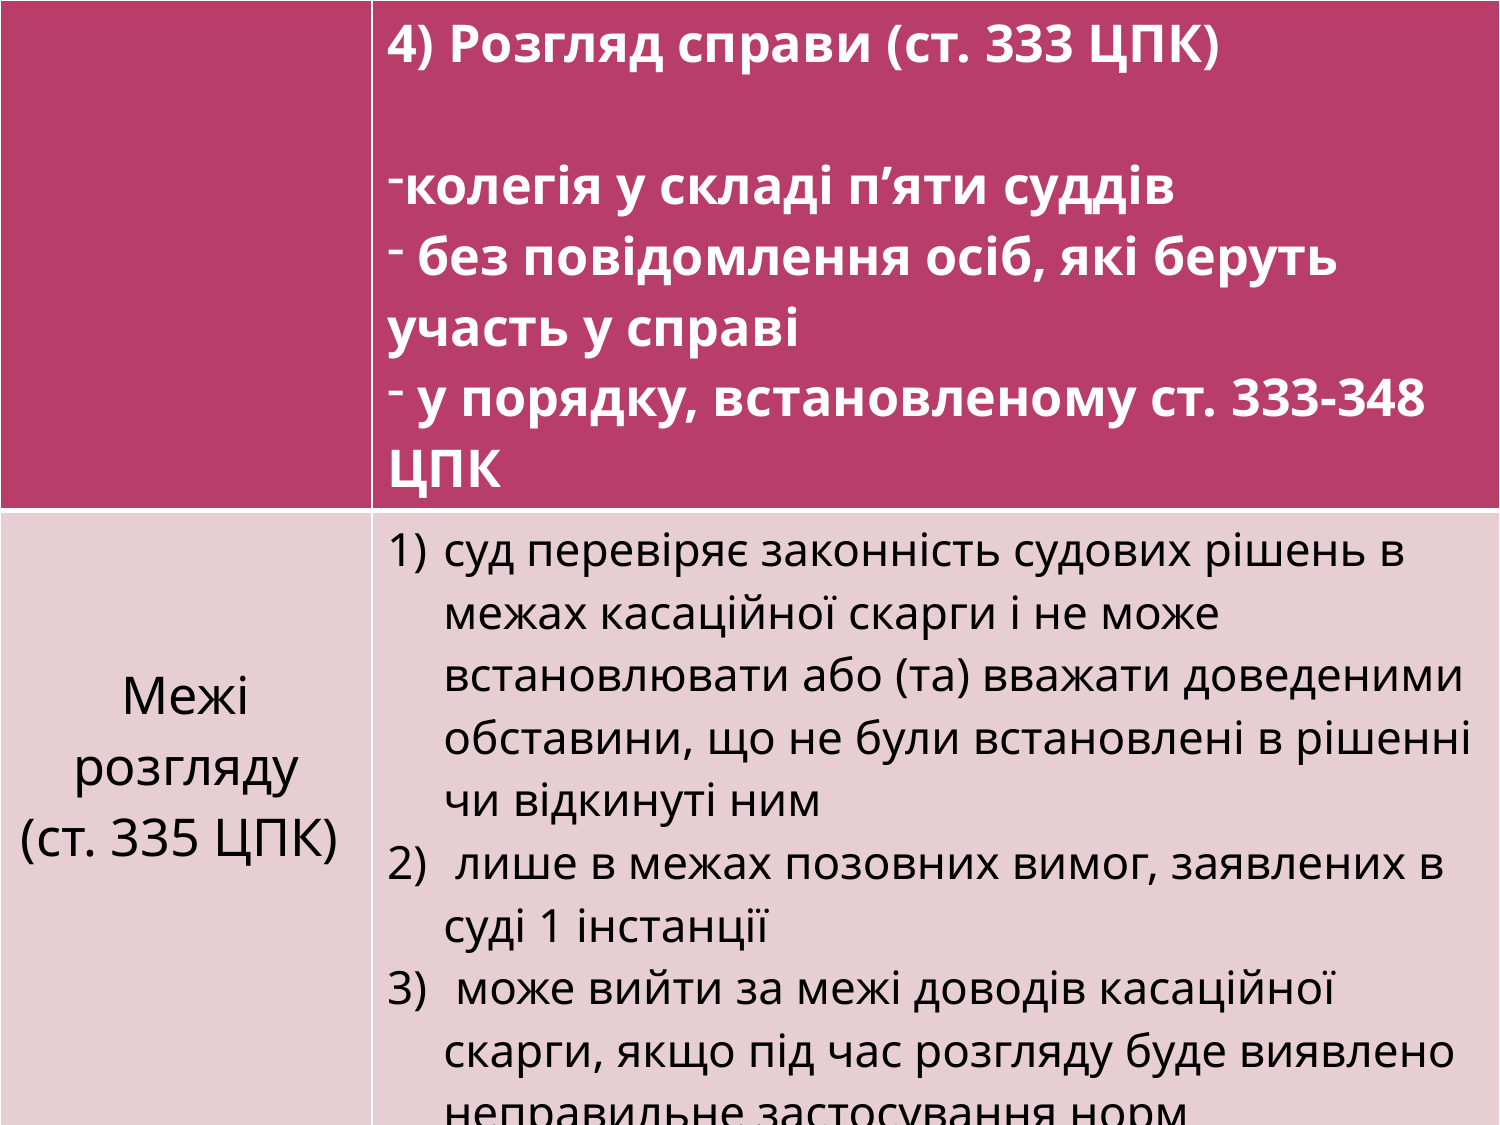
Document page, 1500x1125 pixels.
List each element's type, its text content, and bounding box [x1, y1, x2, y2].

table_header [1, 1, 371, 508]
table_cell суд перевіряє законність судових рішень в межах касаційної скарги і не може встановлювати або (та) вважати доведеними обставини, що не були встановлені в рішенні чи відкинуті ним лише в межах позовних вимог, заявлених в суді 1 інстанції може вийти за межі доводів касаційної скарги, якщо під час розгляду буде виявлено неправильне застосування норм матеріального права або порушення норм процесуального права, що є обов’язковою підставою для скасування рішення [373, 513, 1499, 1125]
table_cell Межі розгляду (ст. 335 ЦПК) [1, 513, 371, 1125]
table_header 4) Розгляд справи (ст. 333 ЦПК) колегія у складі п’яти суддів без повідомлення осіб, які беруть участь у справі у порядку, встановленому ст. 333-348 ЦПК [373, 1, 1499, 508]
